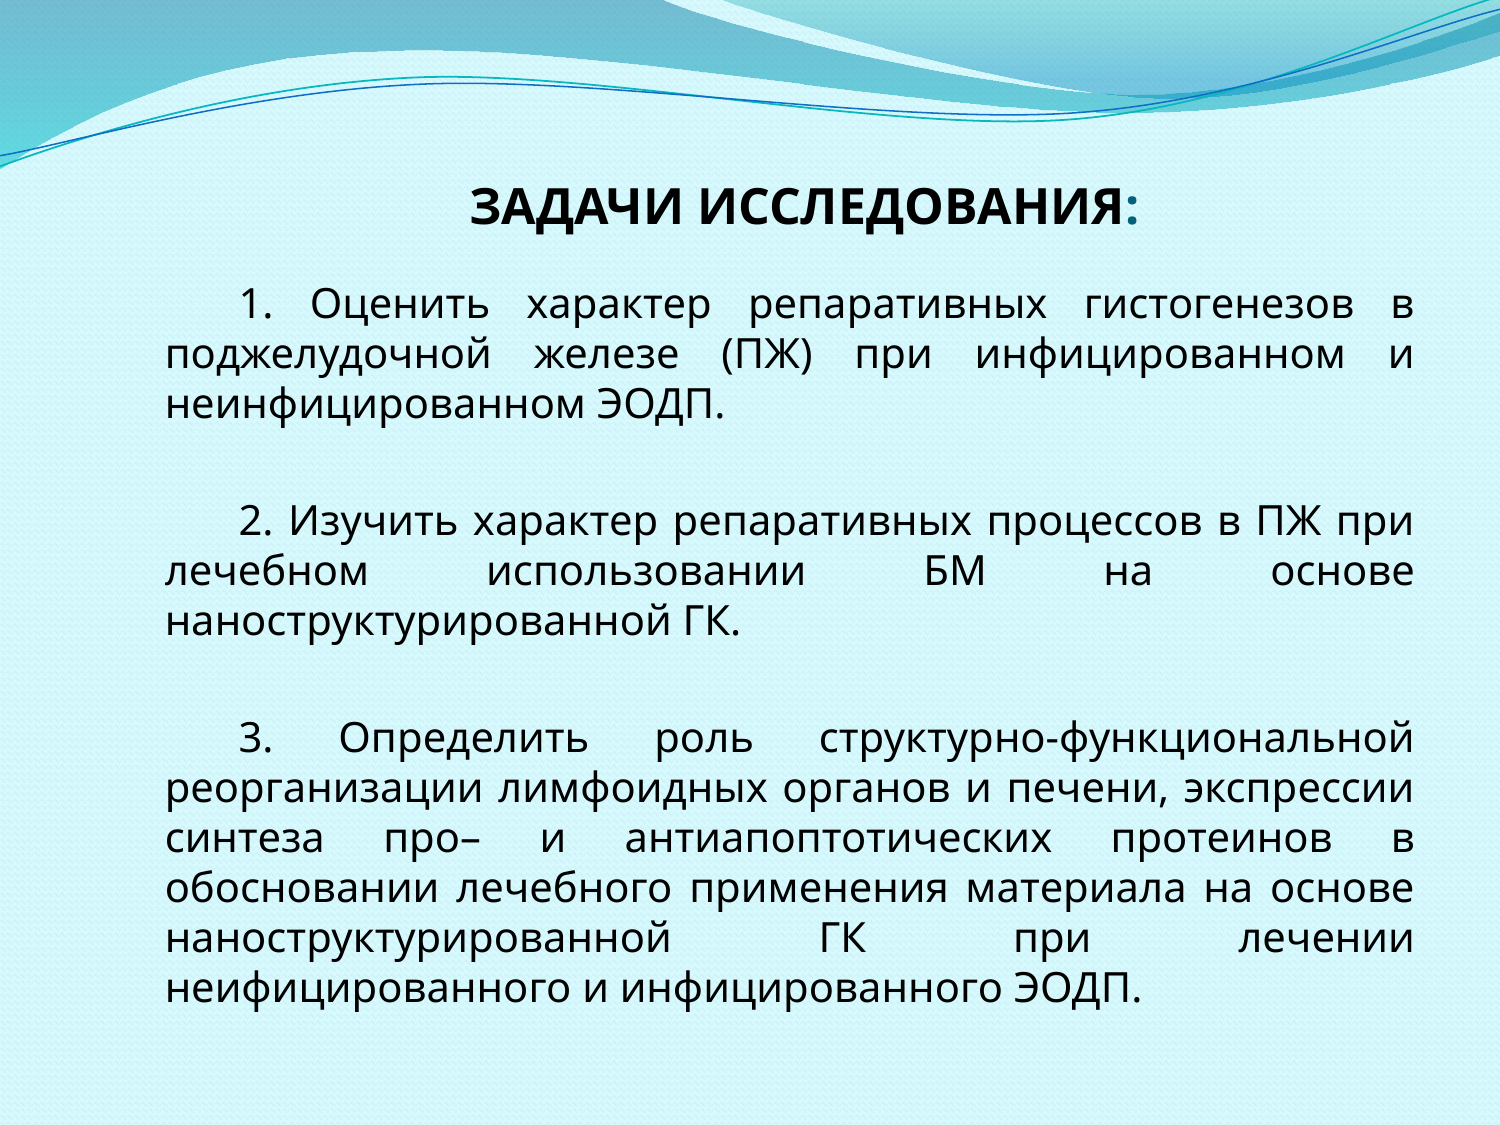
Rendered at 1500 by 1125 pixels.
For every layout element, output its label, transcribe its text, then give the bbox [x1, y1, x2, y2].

title ЗАДАЧИ ИССЛЕДОВАНИЯ: [75, 115, 1430, 235]
list 1. Оценить характер репаративных гистогенезов в поджелудочной железе (ПЖ) при инфицированном и неинфицированном ЭОДП. 2. Изучить характер репаративных процессов в ПЖ при лечебном использовании БМ на основе наноструктурированной ГК. 3. Определить роль структурно-функциональной реорганизации лимфоидных органов и печени, экспрессии синтеза про– и антиапоптотических протеинов в обосновании лечебного применения материала на основе наноструктурированной ГК при лечении неифицированного и инфицированного ЭОДП. [75, 269, 1430, 1038]
